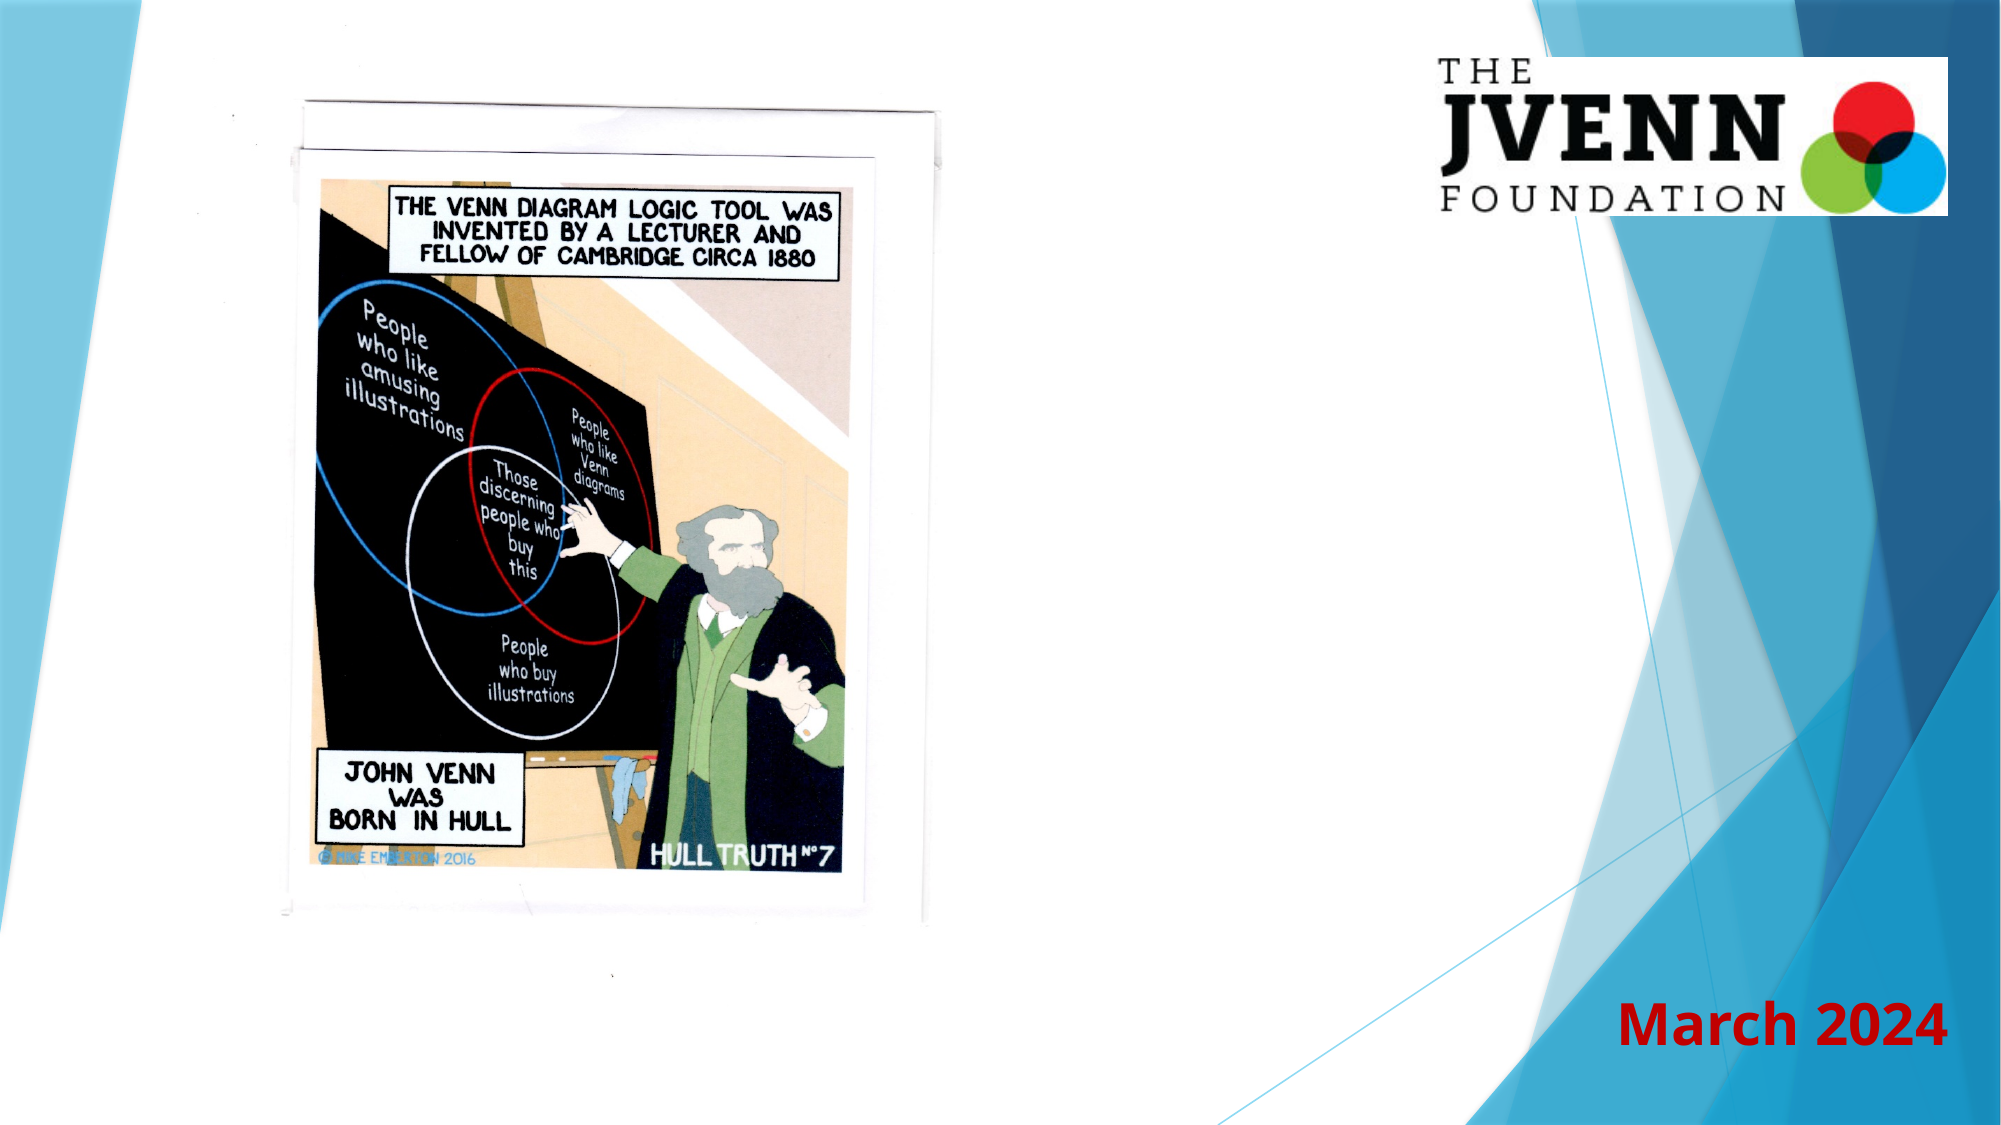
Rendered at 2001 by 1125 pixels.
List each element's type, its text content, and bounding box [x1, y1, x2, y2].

subtitle March 2024 [1585, 979, 1964, 1110]
title [1005, 258, 1932, 739]
picture [1434, 57, 1948, 217]
picture [183, 14, 1001, 1068]
